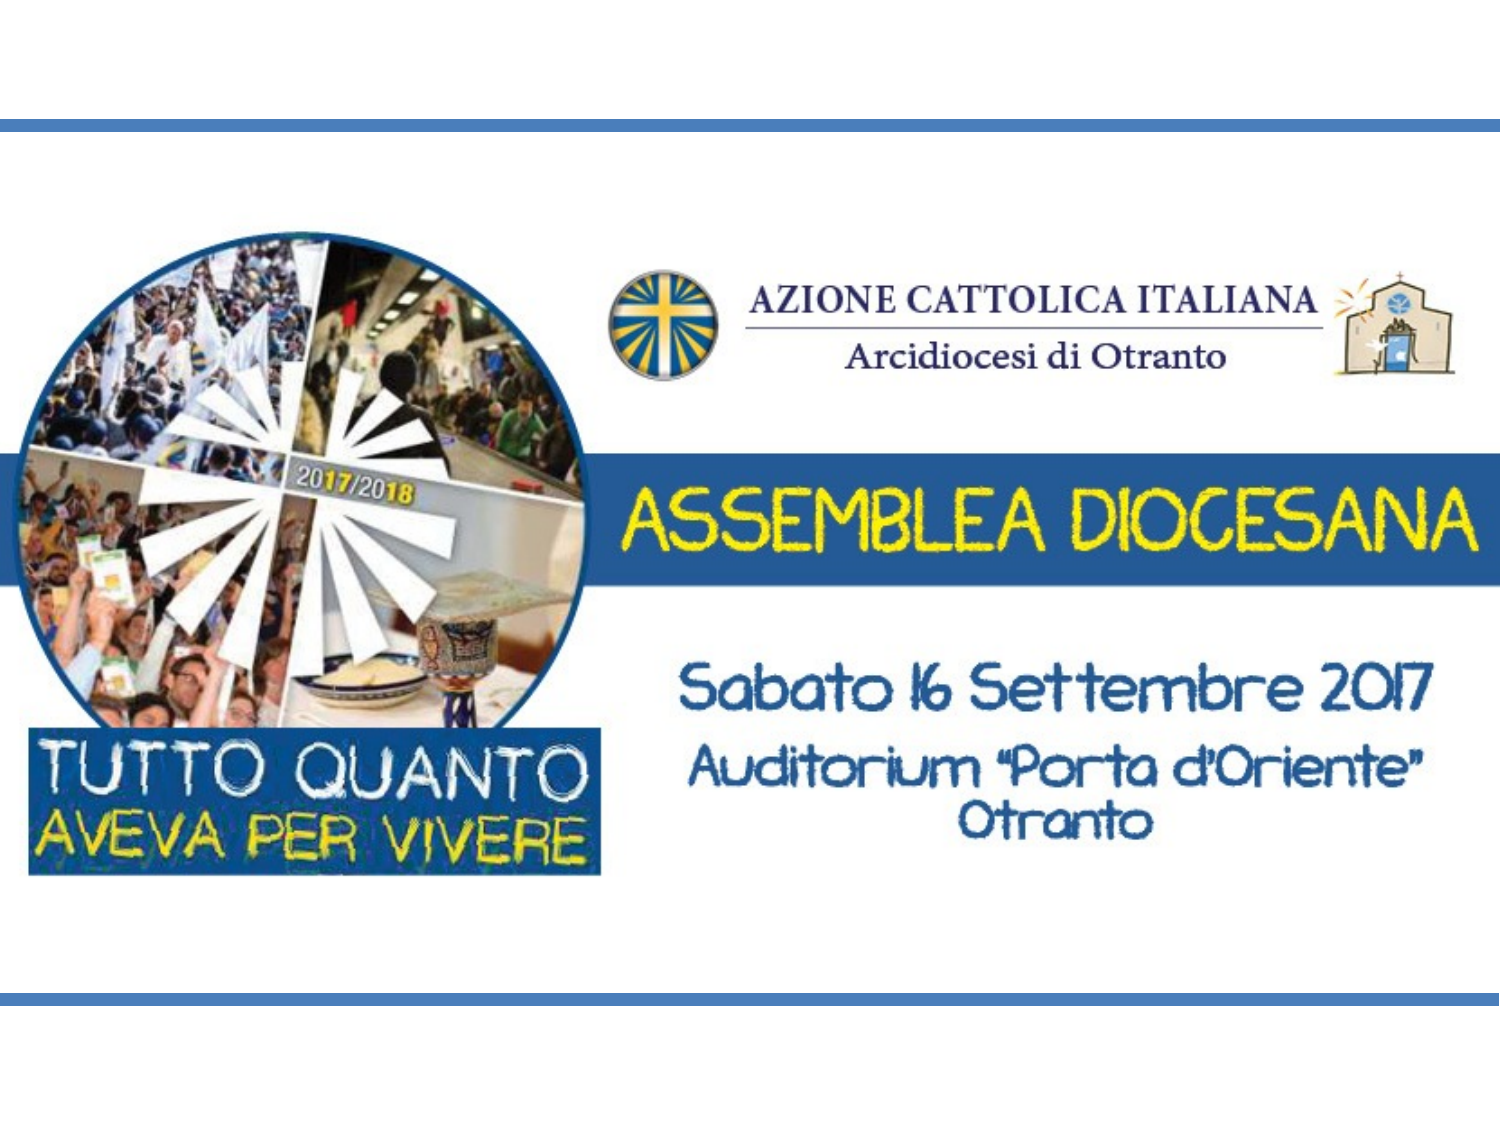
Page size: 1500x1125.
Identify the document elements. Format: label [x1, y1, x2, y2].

picture [0, 211, 1500, 906]
